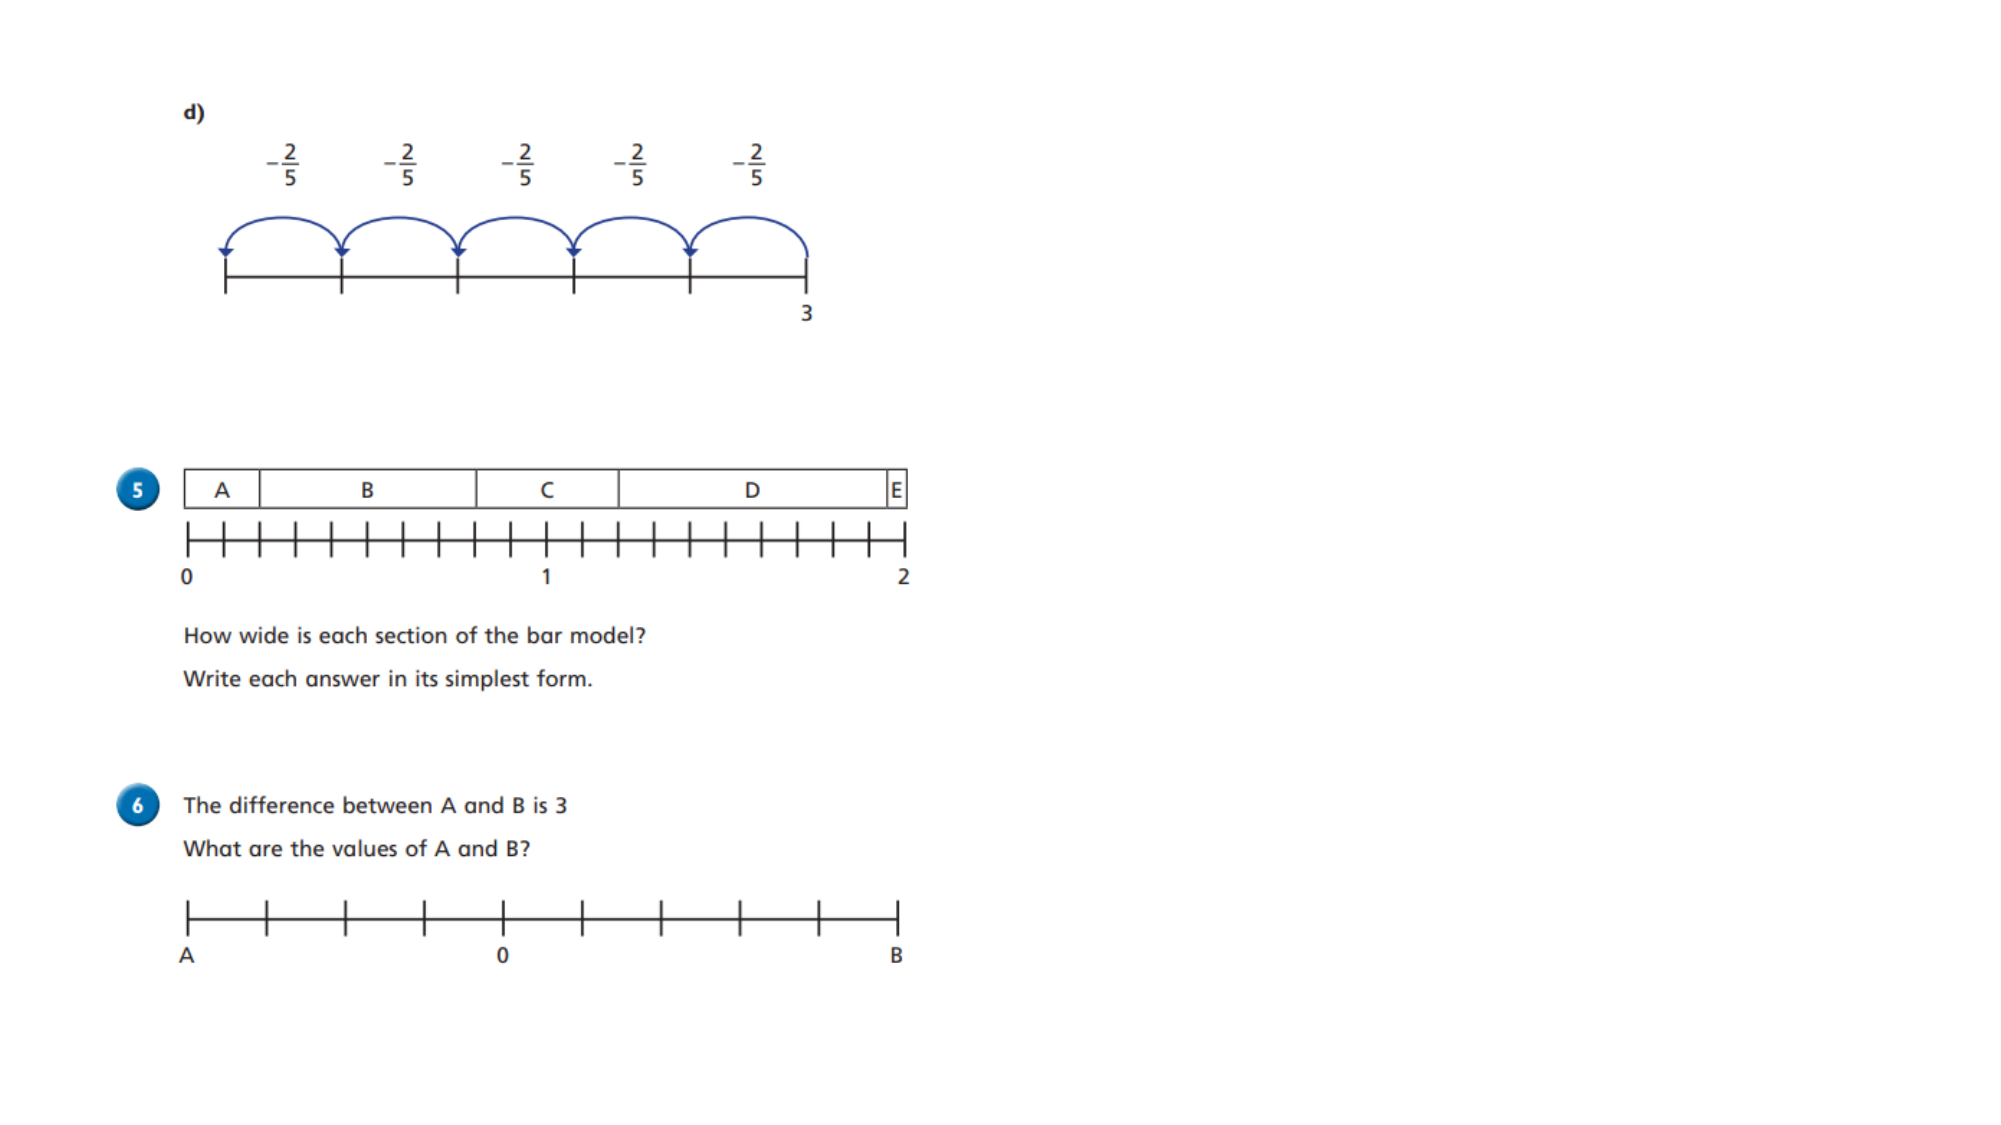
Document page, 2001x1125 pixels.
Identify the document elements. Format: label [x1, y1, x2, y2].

list [107, 59, 1000, 996]
